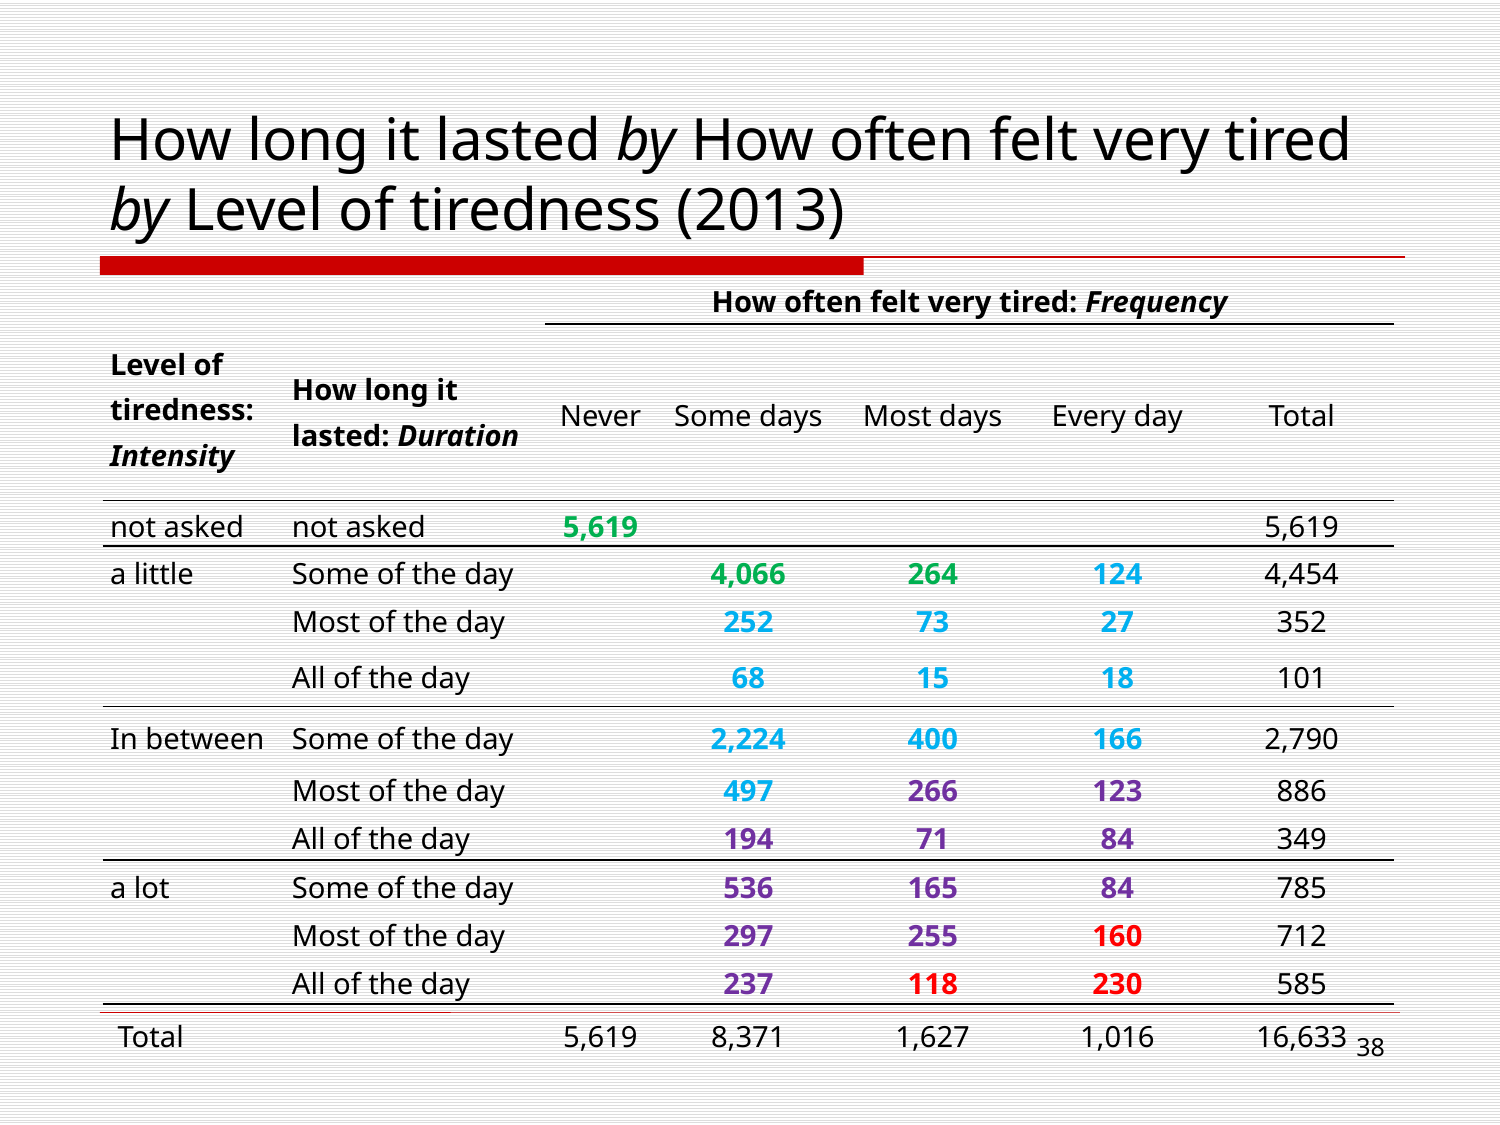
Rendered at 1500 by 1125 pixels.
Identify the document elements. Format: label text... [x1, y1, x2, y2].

table_cell [103, 763, 285, 812]
table_cell 118 [841, 956, 1025, 1003]
table_cell Some of the day [285, 547, 545, 594]
table_cell 166 [1025, 707, 1210, 763]
table_cell [103, 956, 285, 1003]
table_cell 237 [656, 956, 841, 1003]
table_cell 1,627 [841, 1005, 1025, 1062]
table_cell Every day [1025, 325, 1210, 500]
table_cell 8,371 [656, 1005, 841, 1062]
table_cell 2,224 [656, 707, 841, 763]
table_cell [103, 643, 285, 706]
table_cell 165 [841, 861, 1025, 908]
table_cell 400 [841, 707, 1025, 763]
table_cell 349 [1210, 812, 1394, 859]
table_cell [545, 547, 656, 594]
table_cell [656, 501, 841, 545]
table_cell 15 [841, 643, 1025, 706]
table_cell 886 [1210, 763, 1394, 812]
table_cell 27 [1025, 594, 1210, 643]
table_cell 5,619 [545, 1005, 656, 1062]
table_cell [1025, 501, 1210, 545]
table_cell 18 [1025, 643, 1210, 706]
table_cell 230 [1025, 956, 1210, 1003]
table_cell 4,066 [656, 547, 841, 594]
table_cell [545, 643, 656, 706]
table_cell 297 [656, 908, 841, 956]
table_cell [545, 812, 656, 859]
table_cell [545, 908, 656, 956]
table_cell Some of the day [285, 861, 545, 908]
table_cell not asked [103, 501, 285, 545]
table_cell 71 [841, 812, 1025, 859]
table_cell Some of the day [285, 707, 545, 763]
table_cell 4,454 [1210, 547, 1394, 594]
table_cell not asked [285, 501, 545, 545]
table_header How often felt very tired: Frequency [545, 272, 1394, 323]
table_cell 160 [1025, 908, 1210, 956]
table_cell [103, 594, 285, 643]
table_cell 585 [1210, 956, 1394, 1003]
table_cell 712 [1210, 908, 1394, 956]
table_cell 123 [1025, 763, 1210, 812]
table_cell [103, 908, 285, 956]
table_cell 255 [841, 908, 1025, 956]
table_cell 2,790 [1210, 707, 1394, 763]
table_cell Most of the day [285, 908, 545, 956]
table_cell [545, 861, 656, 908]
table_cell 5,619 [545, 501, 656, 545]
table_cell Total [1210, 325, 1394, 500]
table_cell 264 [841, 547, 1025, 594]
table_cell 84 [1025, 812, 1210, 859]
table_cell 536 [656, 861, 841, 908]
table_cell 84 [1025, 861, 1210, 908]
table_cell [545, 707, 656, 763]
table_cell 194 [656, 812, 841, 859]
table_header How long it lasted: Duration [285, 272, 545, 500]
table_cell Most of the day [285, 594, 545, 643]
table_cell All of the day [285, 812, 545, 859]
table_cell a little [103, 547, 285, 594]
table_cell [545, 594, 656, 643]
title How long it lasted by How often felt very tired by Level of tiredness (2013) [94, 50, 1407, 250]
table_cell Never [545, 325, 656, 500]
table_cell a lot [103, 861, 285, 908]
table_cell All of the day [285, 956, 545, 1003]
table_cell [285, 1005, 545, 1062]
table_cell [841, 501, 1025, 545]
table_cell 352 [1210, 594, 1394, 643]
table_cell 497 [656, 763, 841, 812]
table_cell 266 [841, 763, 1025, 812]
table_header Level of tiredness: Intensity [103, 272, 285, 500]
table_cell [545, 956, 656, 1003]
table_cell Some days [656, 325, 841, 500]
table_cell 73 [841, 594, 1025, 643]
table_cell 16,633 [1210, 1005, 1394, 1062]
table_cell Most of the day [285, 763, 545, 812]
table_cell Total [103, 1005, 285, 1062]
table_cell 1,016 [1025, 1005, 1210, 1062]
table_cell 252 [656, 594, 841, 643]
table_cell [545, 763, 656, 812]
table_cell 68 [656, 643, 841, 706]
table_cell 124 [1025, 547, 1210, 594]
table_cell 101 [1210, 643, 1394, 706]
table_cell Most days [841, 325, 1025, 500]
slide_number 38 [1074, 1024, 1401, 1103]
table_cell 785 [1210, 861, 1394, 908]
table_cell All of the day [285, 643, 545, 706]
table_cell In between [103, 707, 285, 763]
table_cell [103, 812, 285, 859]
table_cell 5,619 [1210, 501, 1394, 545]
